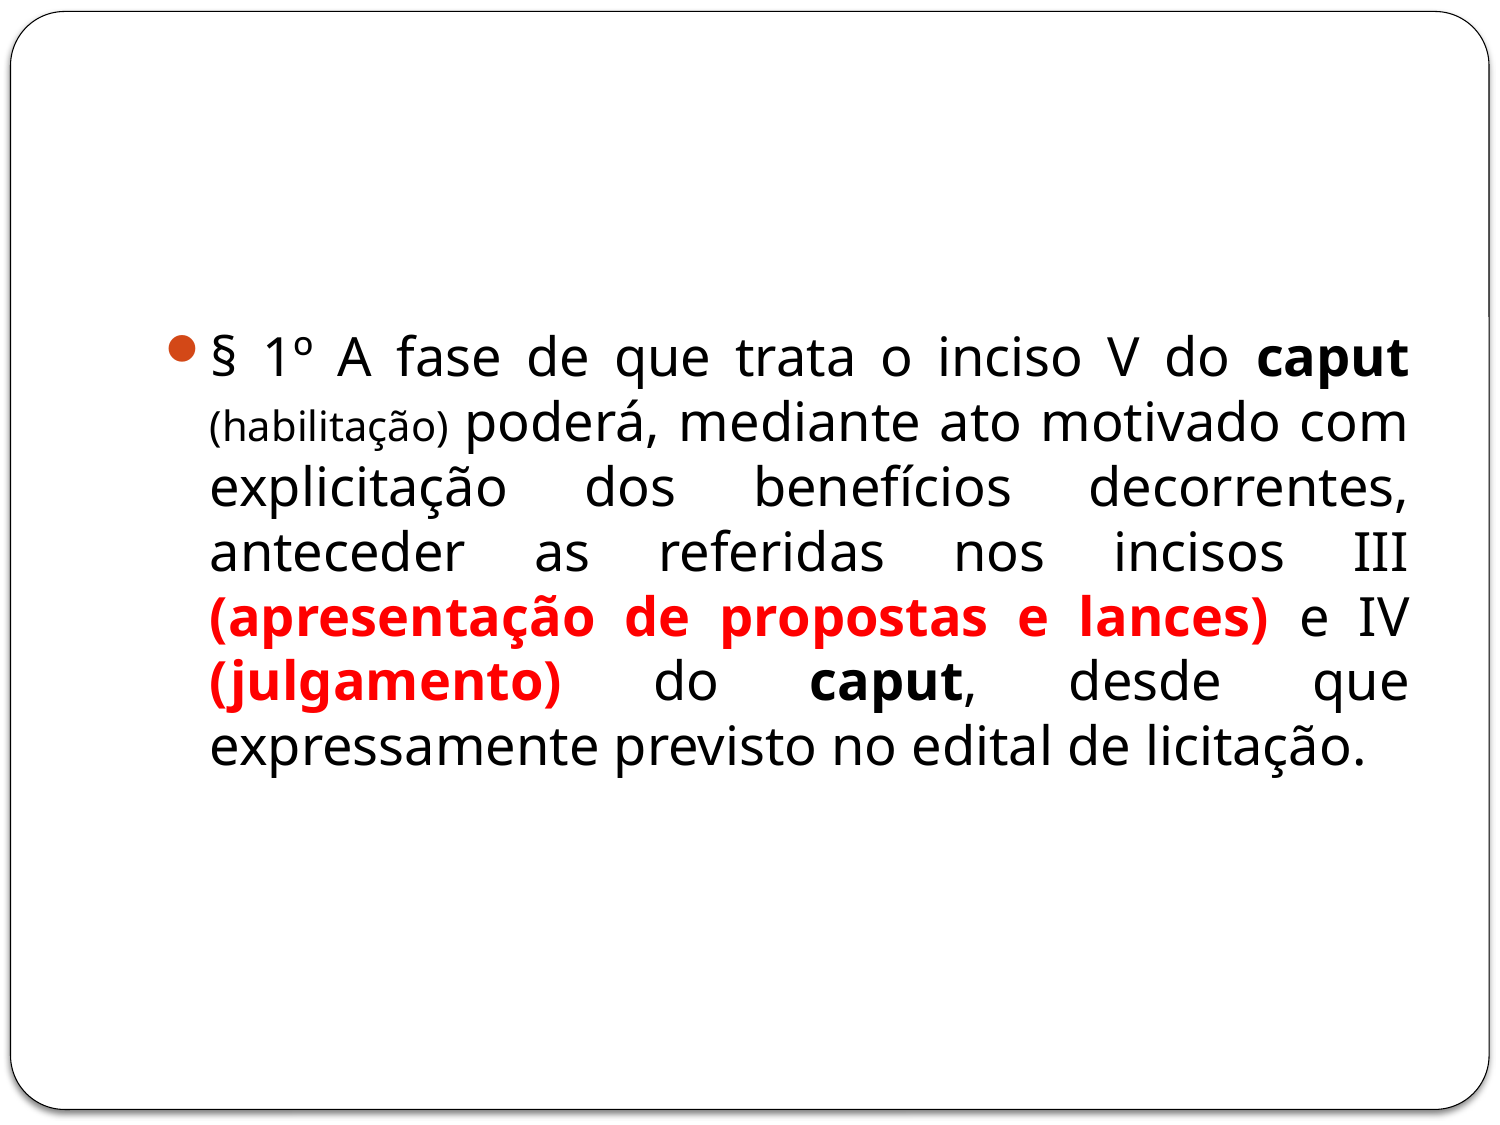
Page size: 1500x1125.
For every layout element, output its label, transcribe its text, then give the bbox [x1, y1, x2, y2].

list § 1º A fase de que trata o inciso V do caput (habilitação) poderá, mediante ato motivado com explicitação dos benefícios decorrentes, anteceder as referidas nos incisos III (apresentação de propostas e lances) e IV (julgamento) do caput, desde que expressamente previsto no edital de licitação. [150, 237, 1425, 988]
